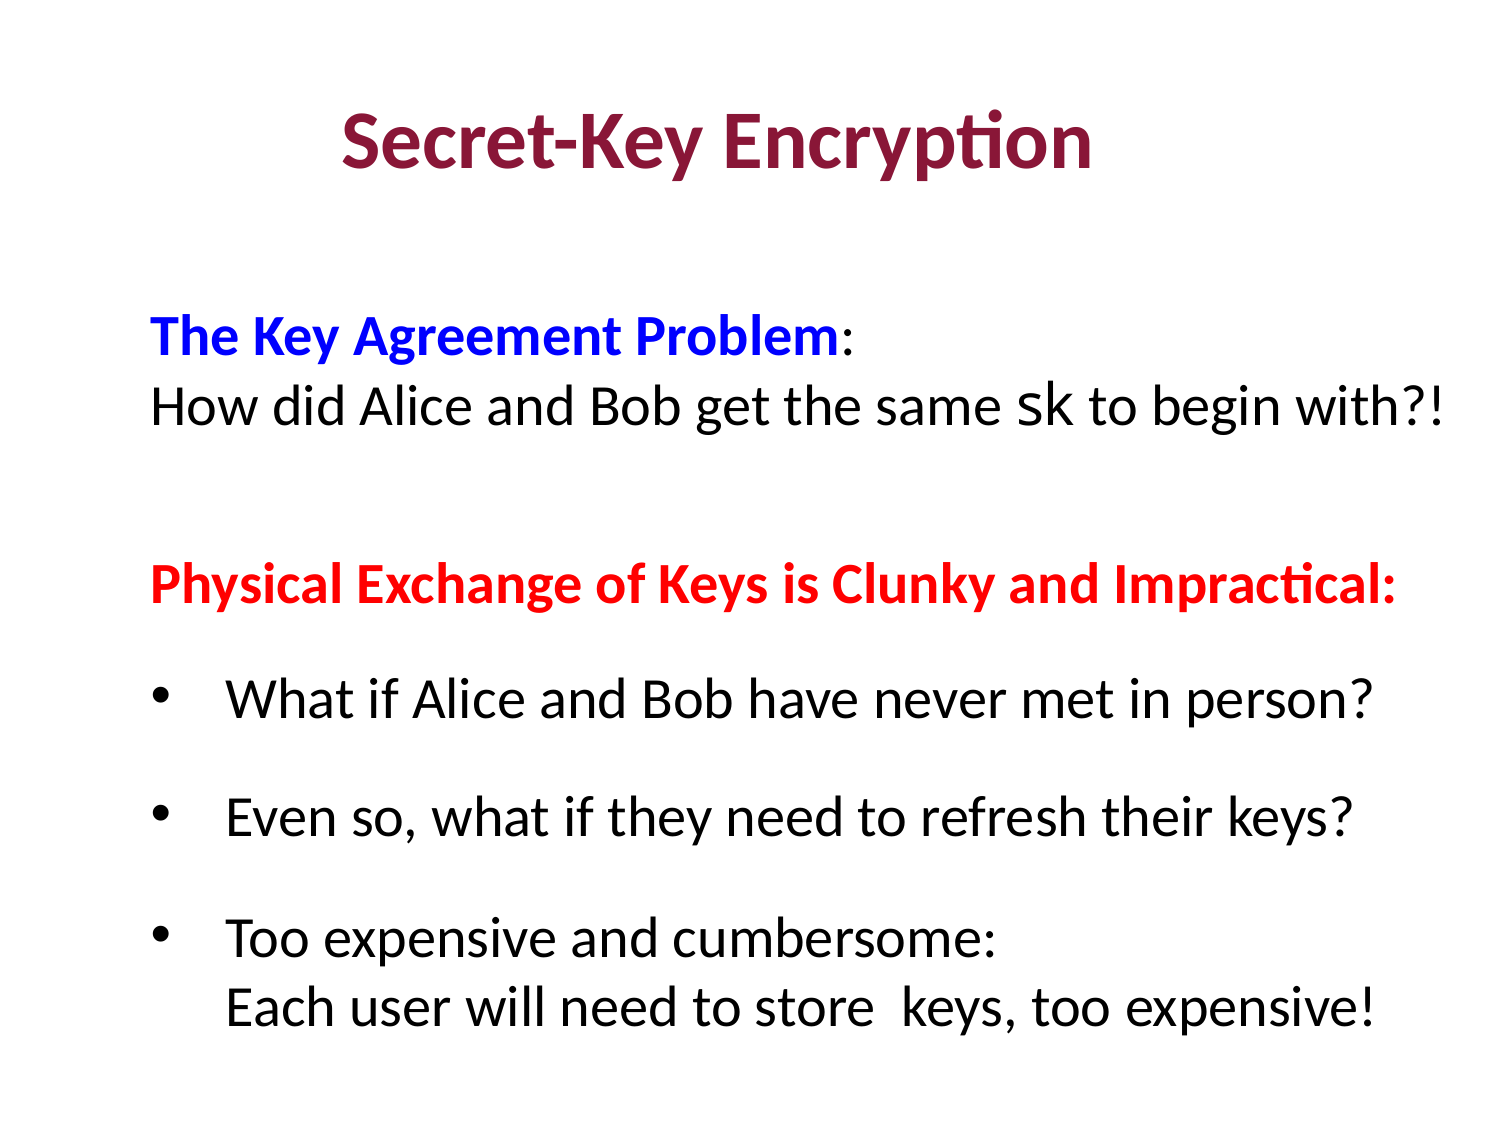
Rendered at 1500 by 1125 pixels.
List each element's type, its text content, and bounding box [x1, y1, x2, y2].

text_box Physical Exchange of Keys is Clunky and Impractical: [135, 479, 1476, 644]
text_box What if Alice and Bob have never met in person? [135, 644, 1476, 745]
text_box Secret-Key Encryption [3, 78, 1433, 208]
text_box Even so, what if they need to refresh their keys? [135, 762, 1476, 863]
text_box The Key Agreement Problem: How did Alice and Bob get the same sk to begin with?! [135, 267, 1476, 468]
